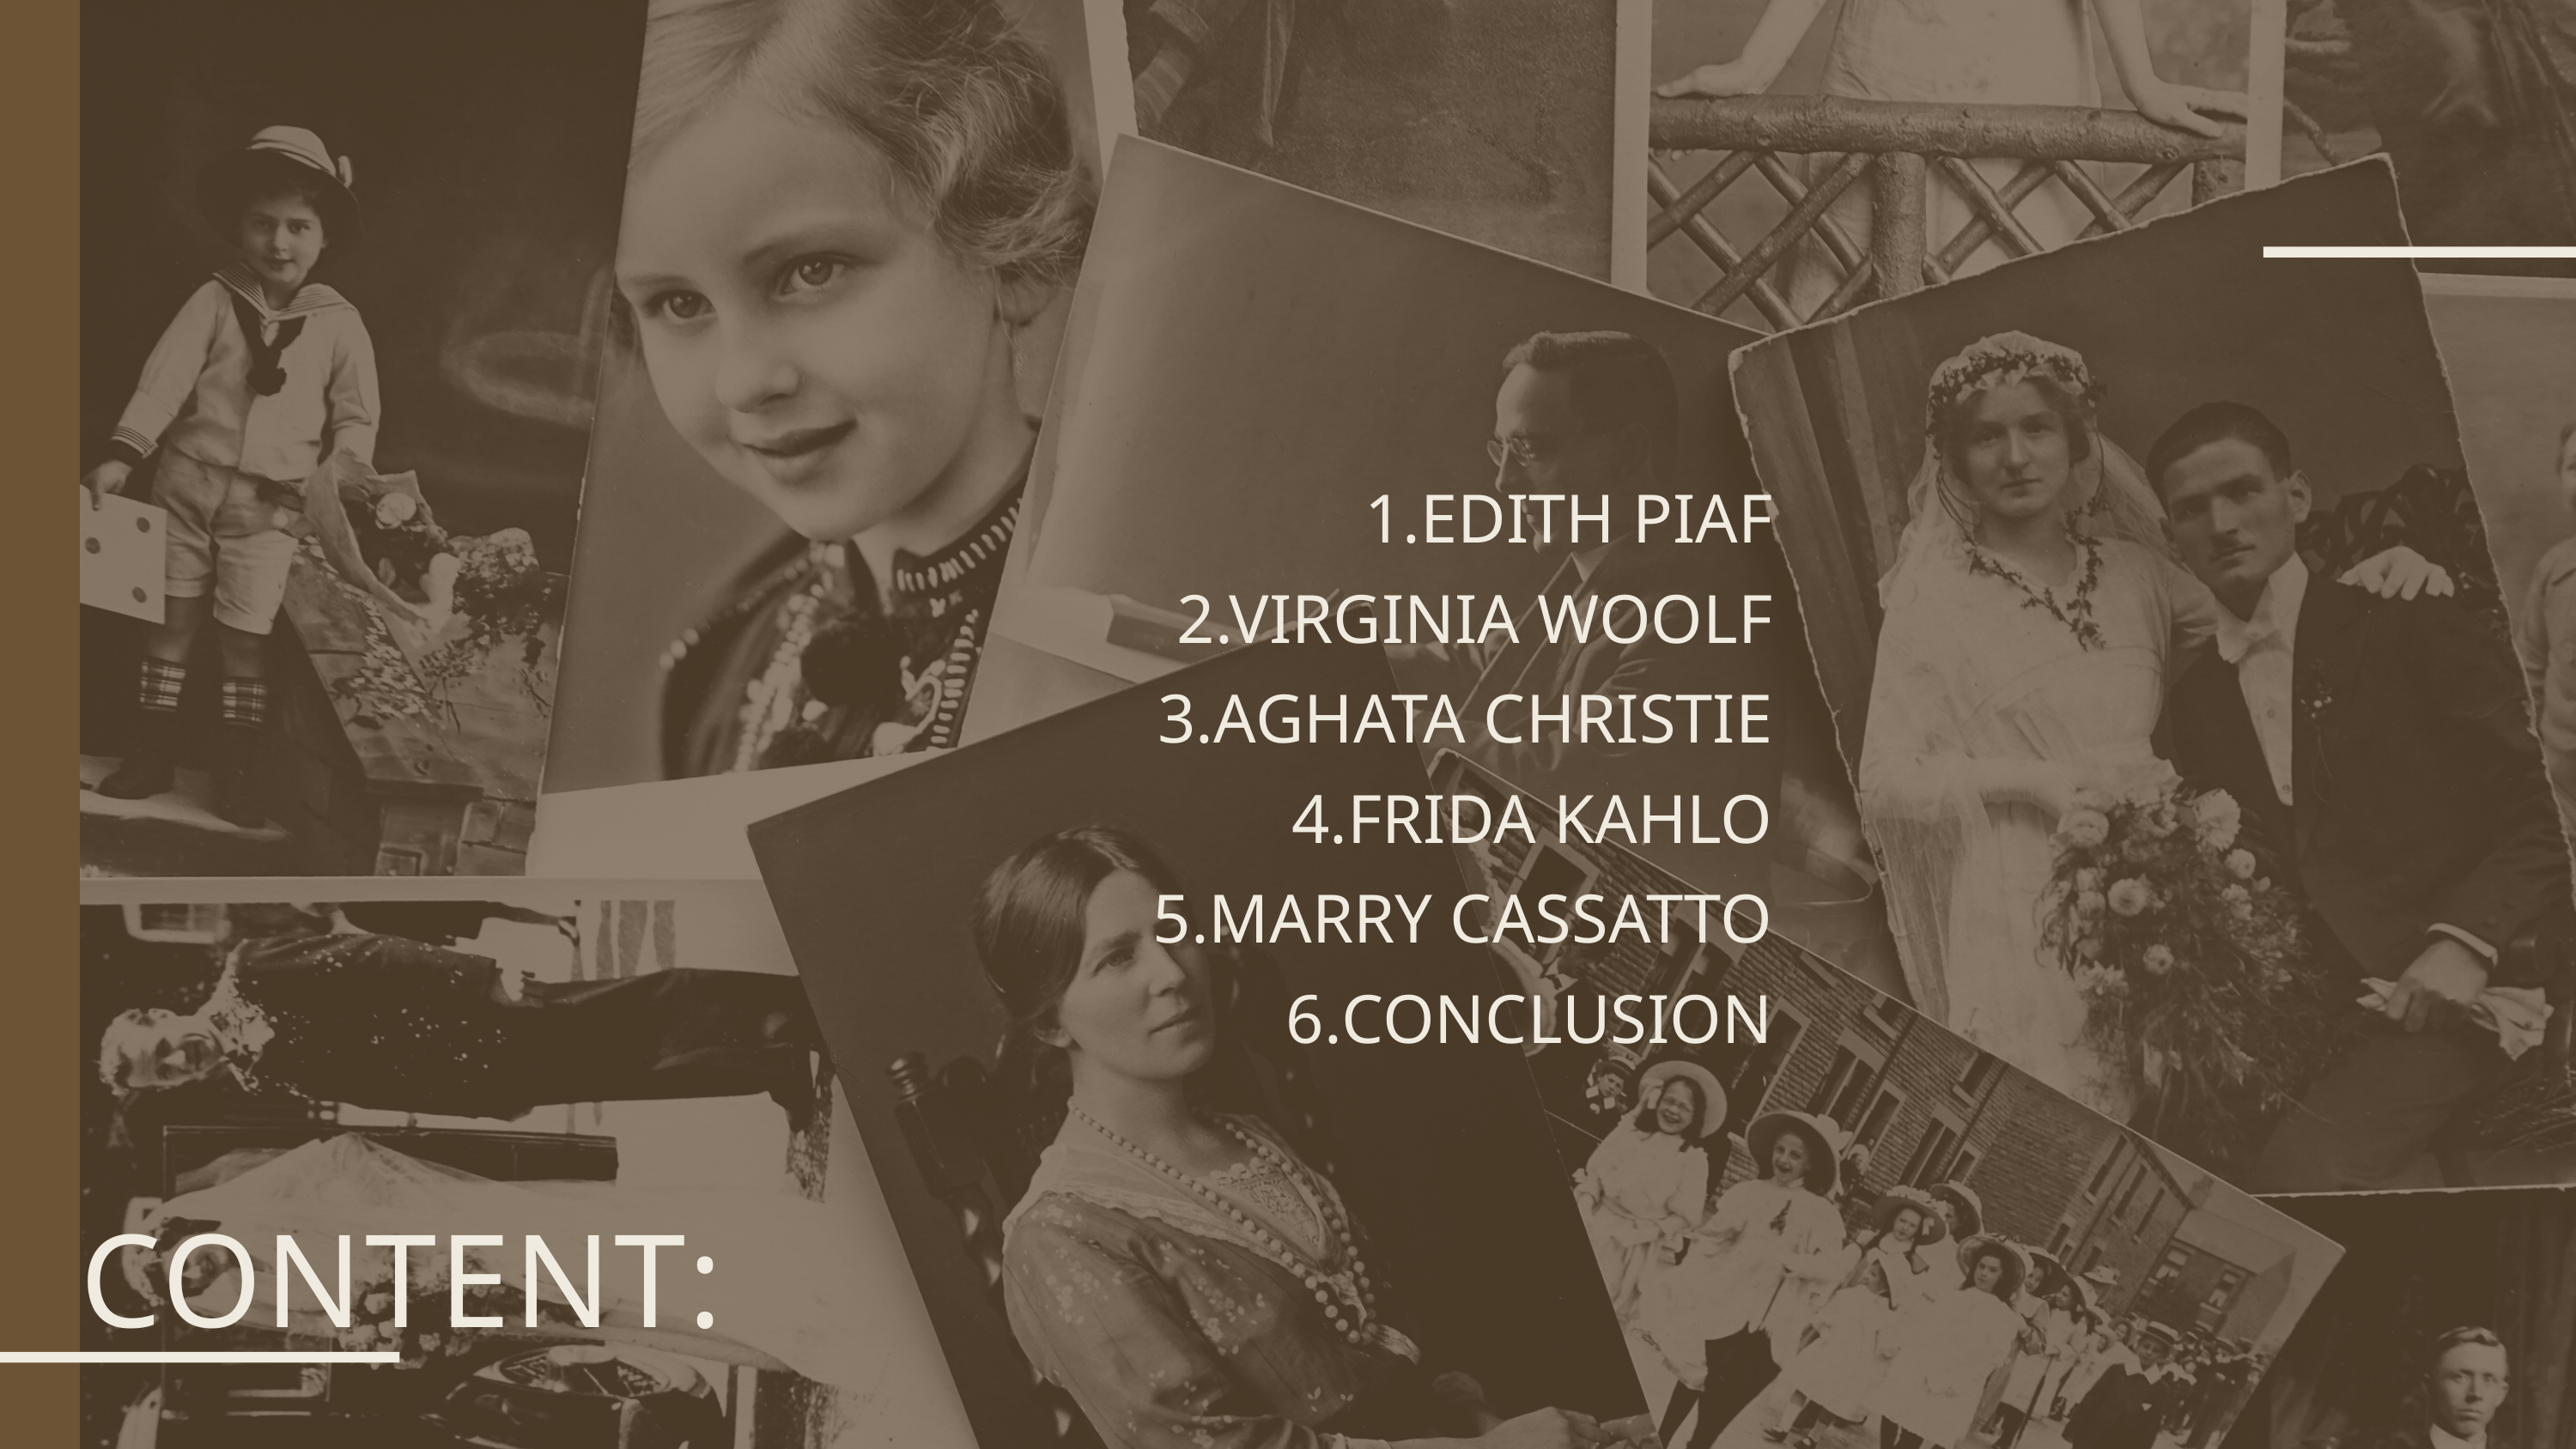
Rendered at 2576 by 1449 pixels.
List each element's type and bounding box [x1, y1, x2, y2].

picture [80, 0, 2576, 1449]
text_box [0, 1351, 74, 1363]
